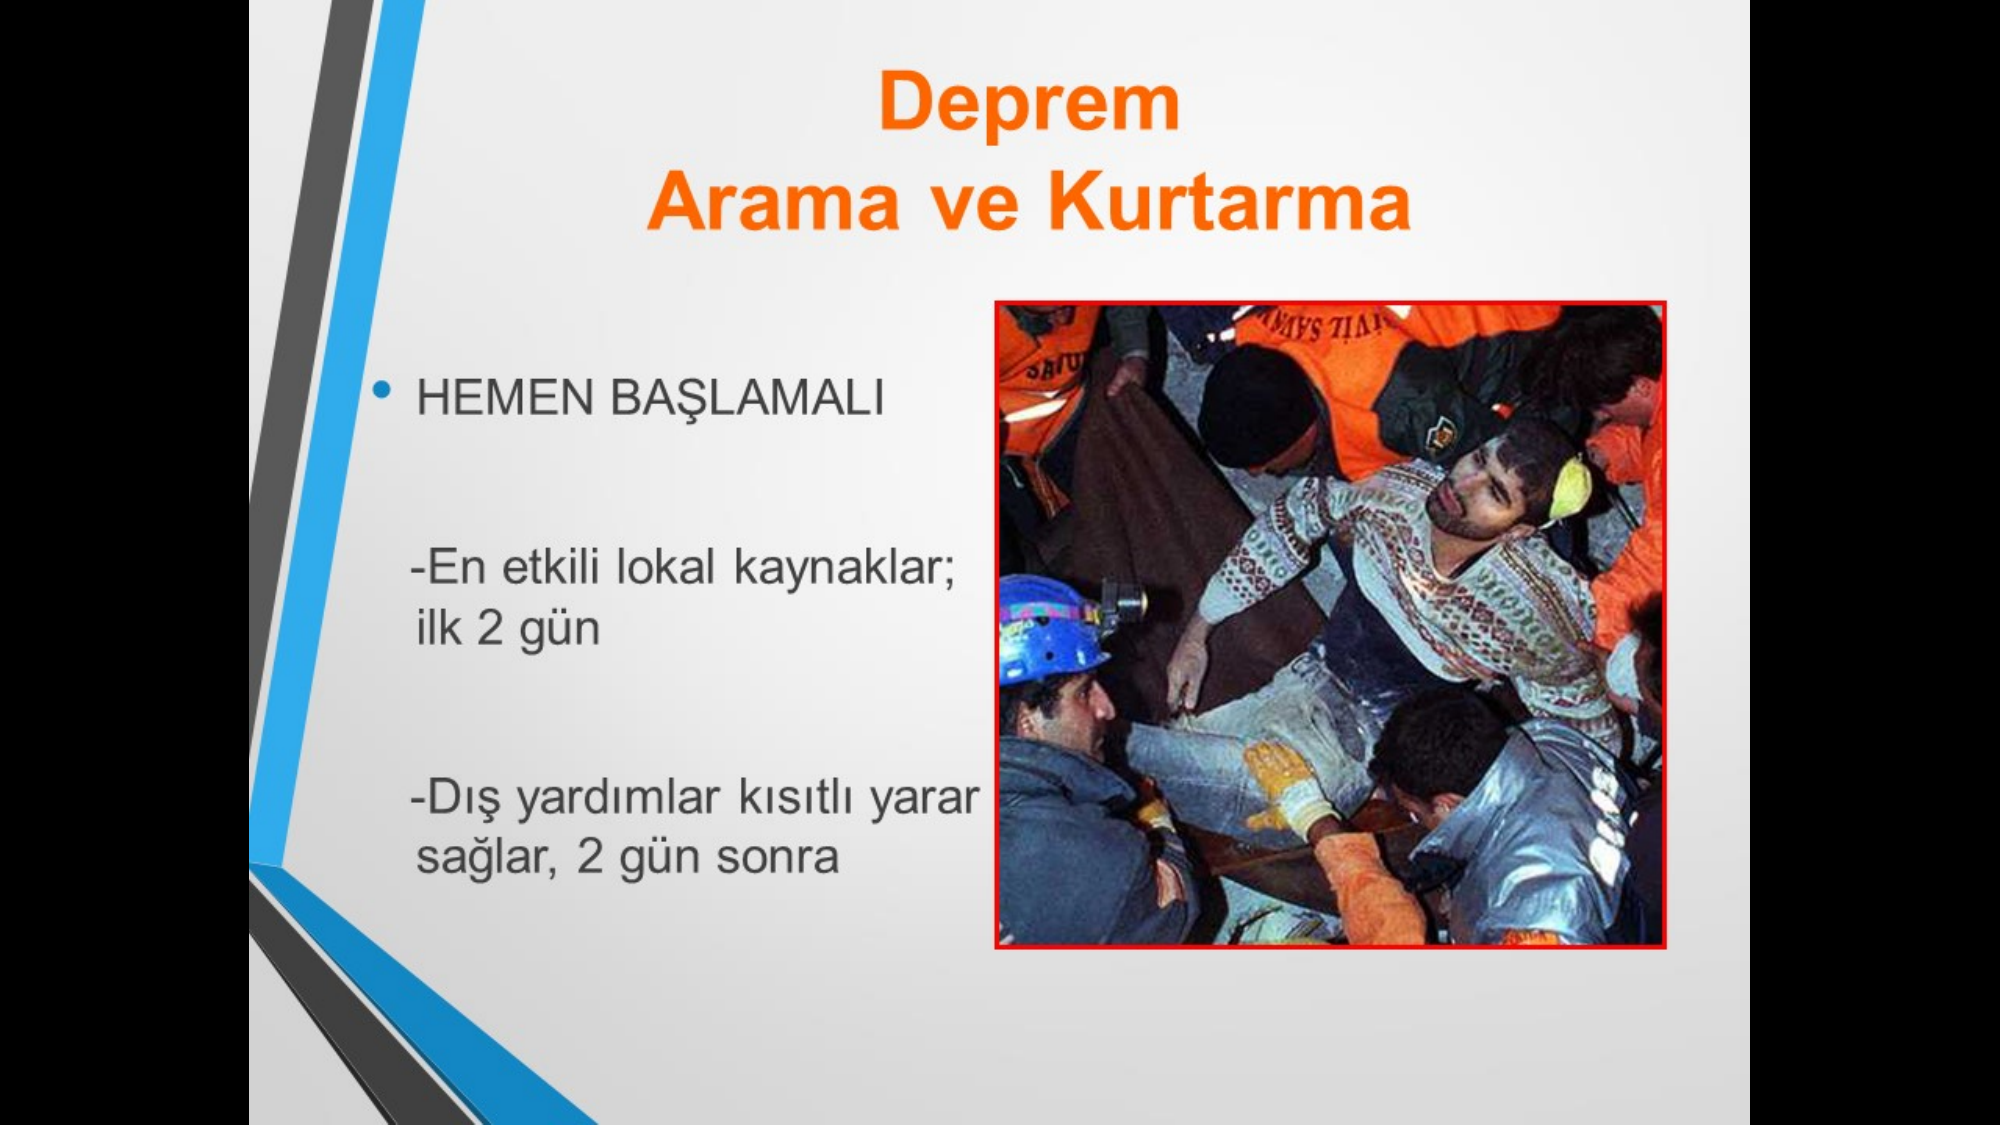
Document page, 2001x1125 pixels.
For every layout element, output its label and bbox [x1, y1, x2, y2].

picture [249, 0, 1750, 1125]
